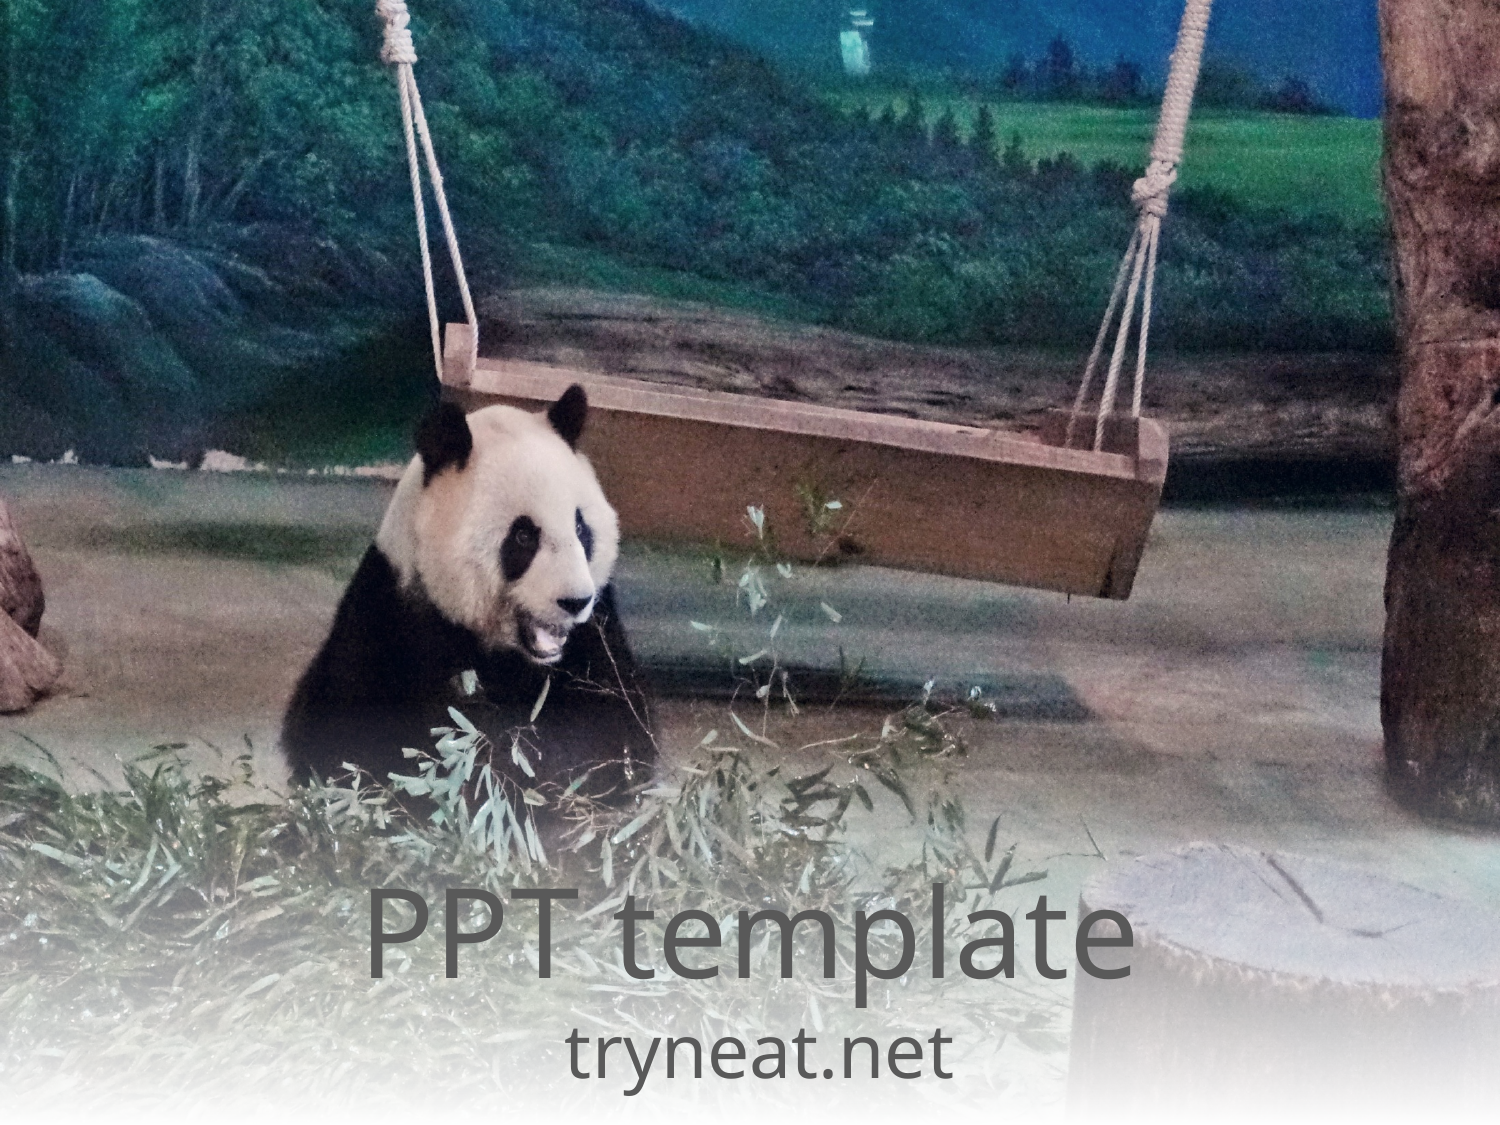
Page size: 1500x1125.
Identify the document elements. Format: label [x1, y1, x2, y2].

text_box [0, 0, 1500, 1125]
